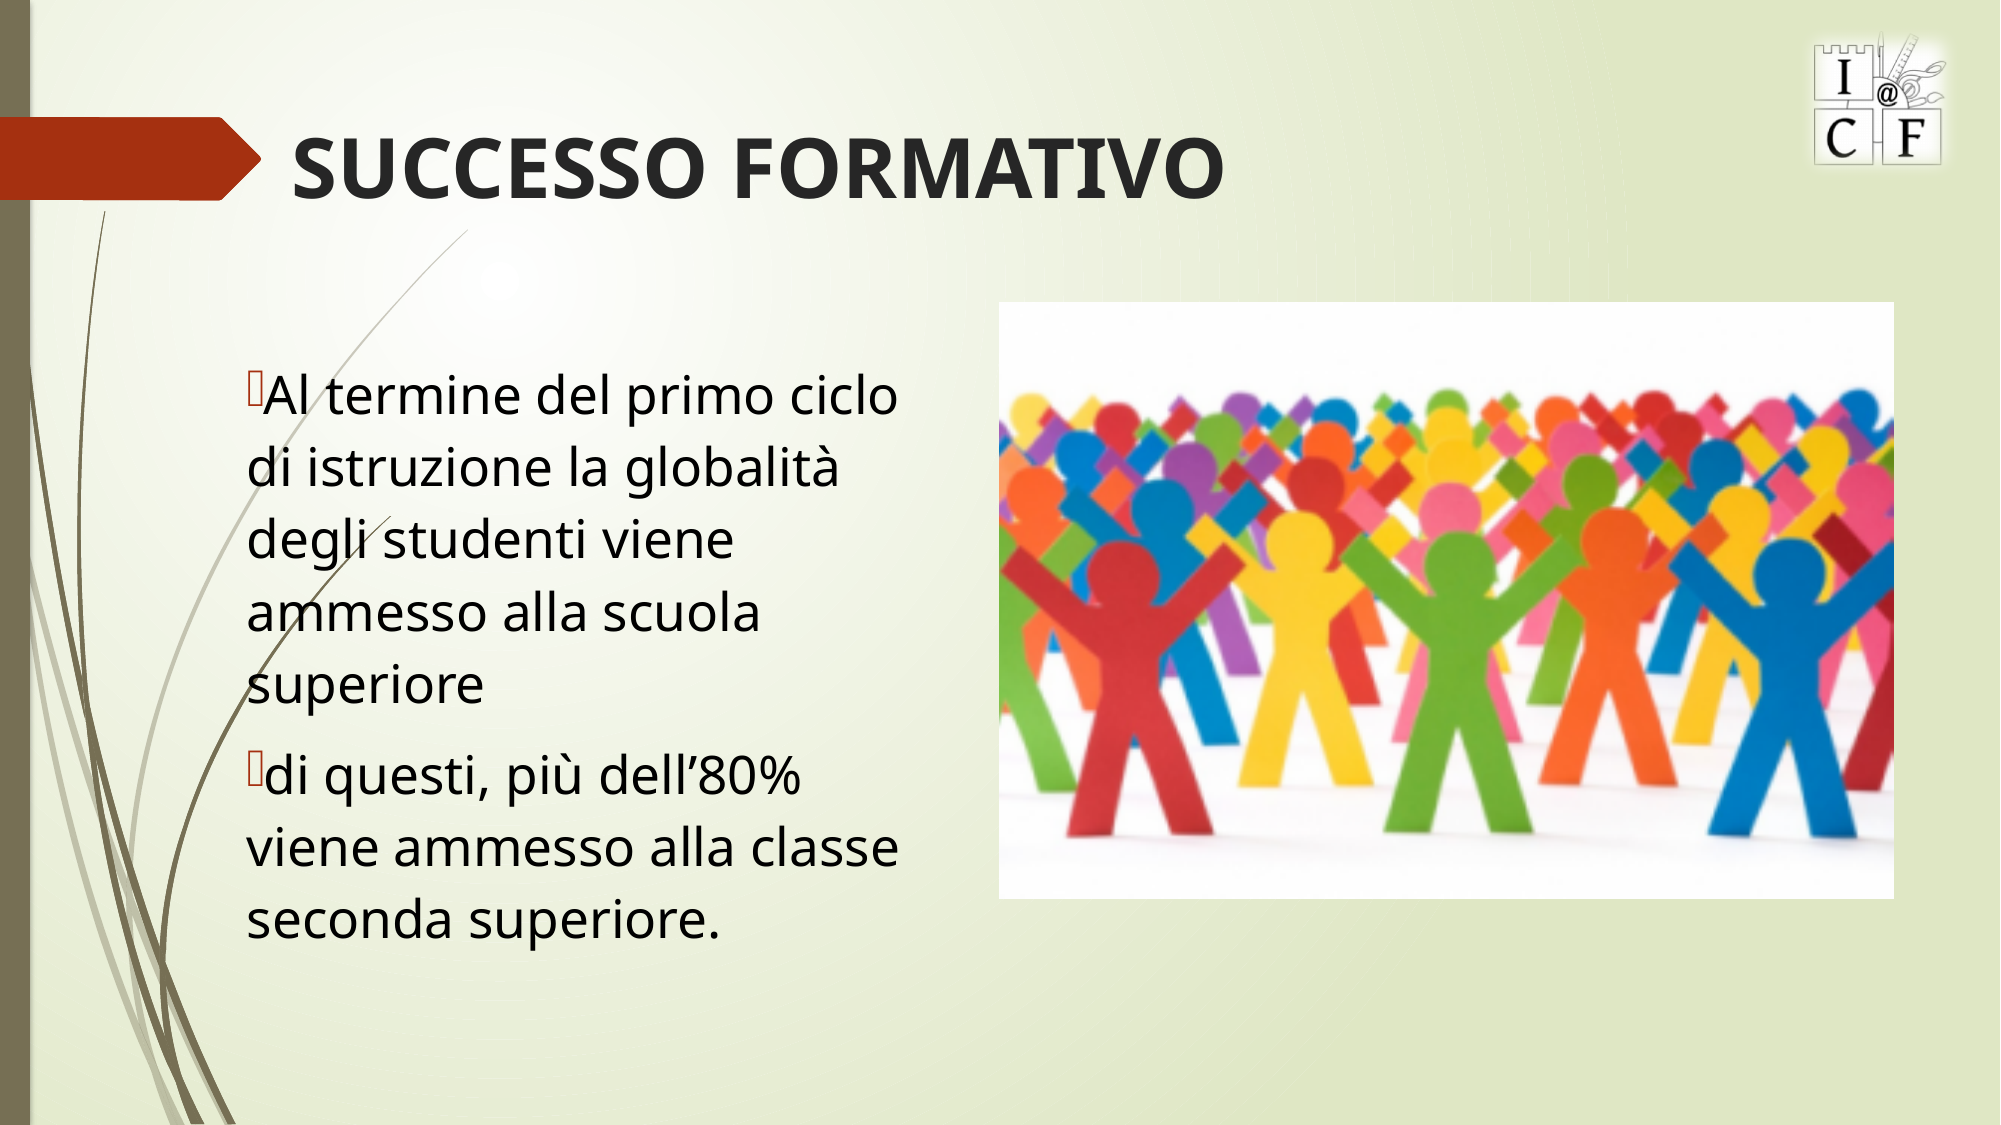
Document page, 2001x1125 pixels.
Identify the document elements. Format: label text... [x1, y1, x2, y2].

picture [999, 302, 1894, 899]
text_box Al termine del primo ciclo di istruzione la globalità degli studenti viene ammesso alla scuola superiore di questi, più dell’80% viene ammesso alla classe seconda superiore. [472, 350, 956, 970]
title SUCCESSO FORMATIVO [472, 102, 1572, 313]
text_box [395, 37, 468, 1125]
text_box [4, 0, 392, 1125]
picture [1797, 24, 1963, 181]
